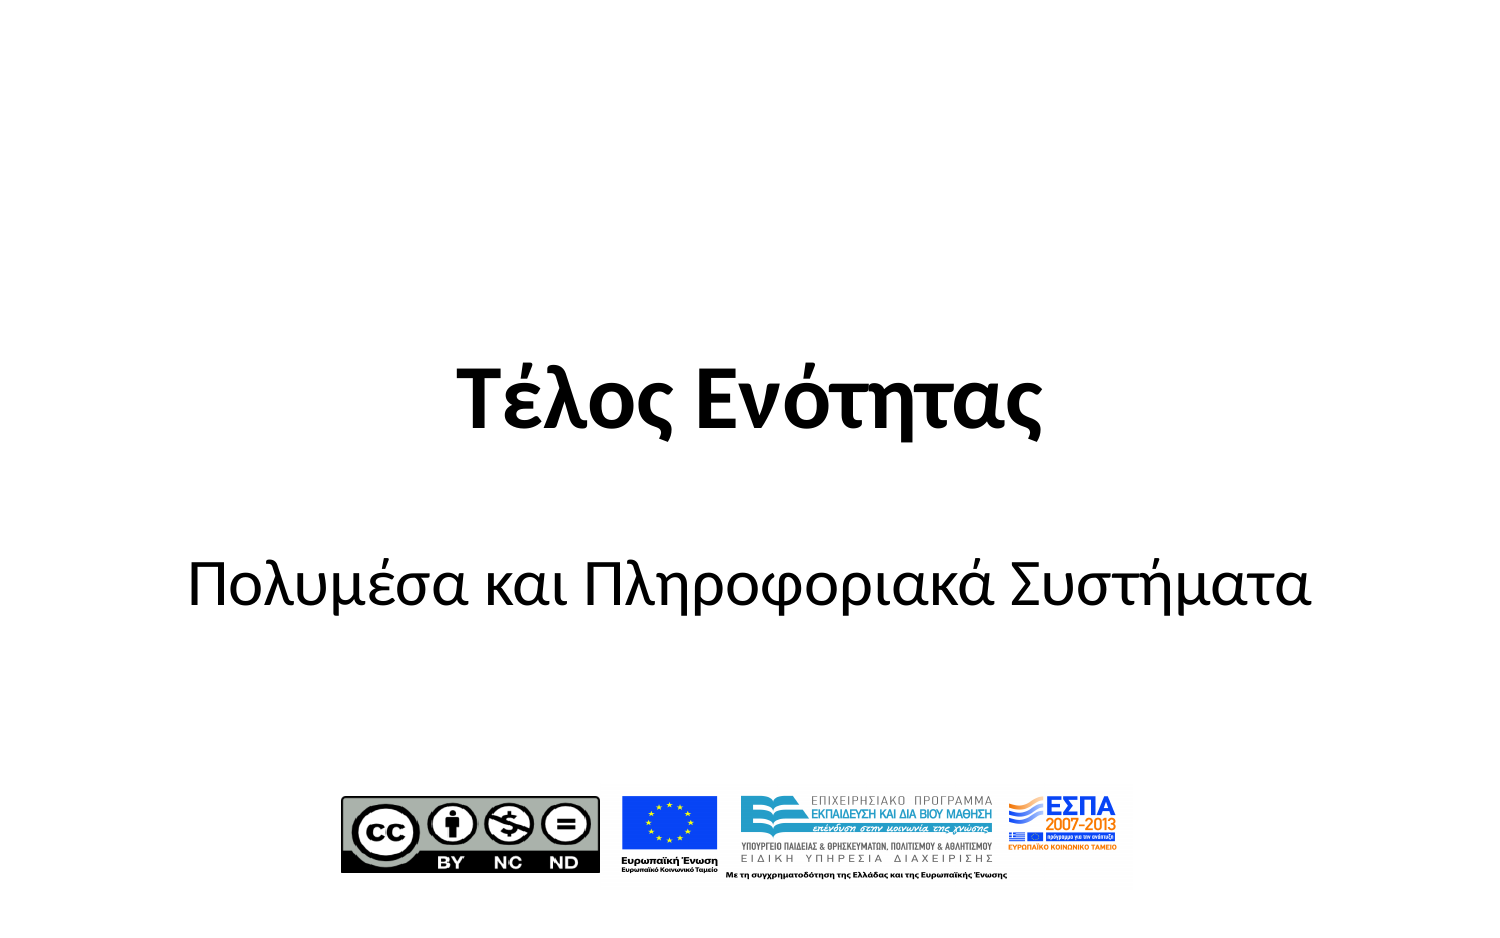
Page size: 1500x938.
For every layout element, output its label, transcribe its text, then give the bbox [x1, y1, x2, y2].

subtitle Πολυμέσα και Πληροφοριακά Συστήματα [112, 531, 1388, 771]
picture [341, 783, 1133, 890]
title Τέλος Ενότητας [112, 291, 1388, 493]
